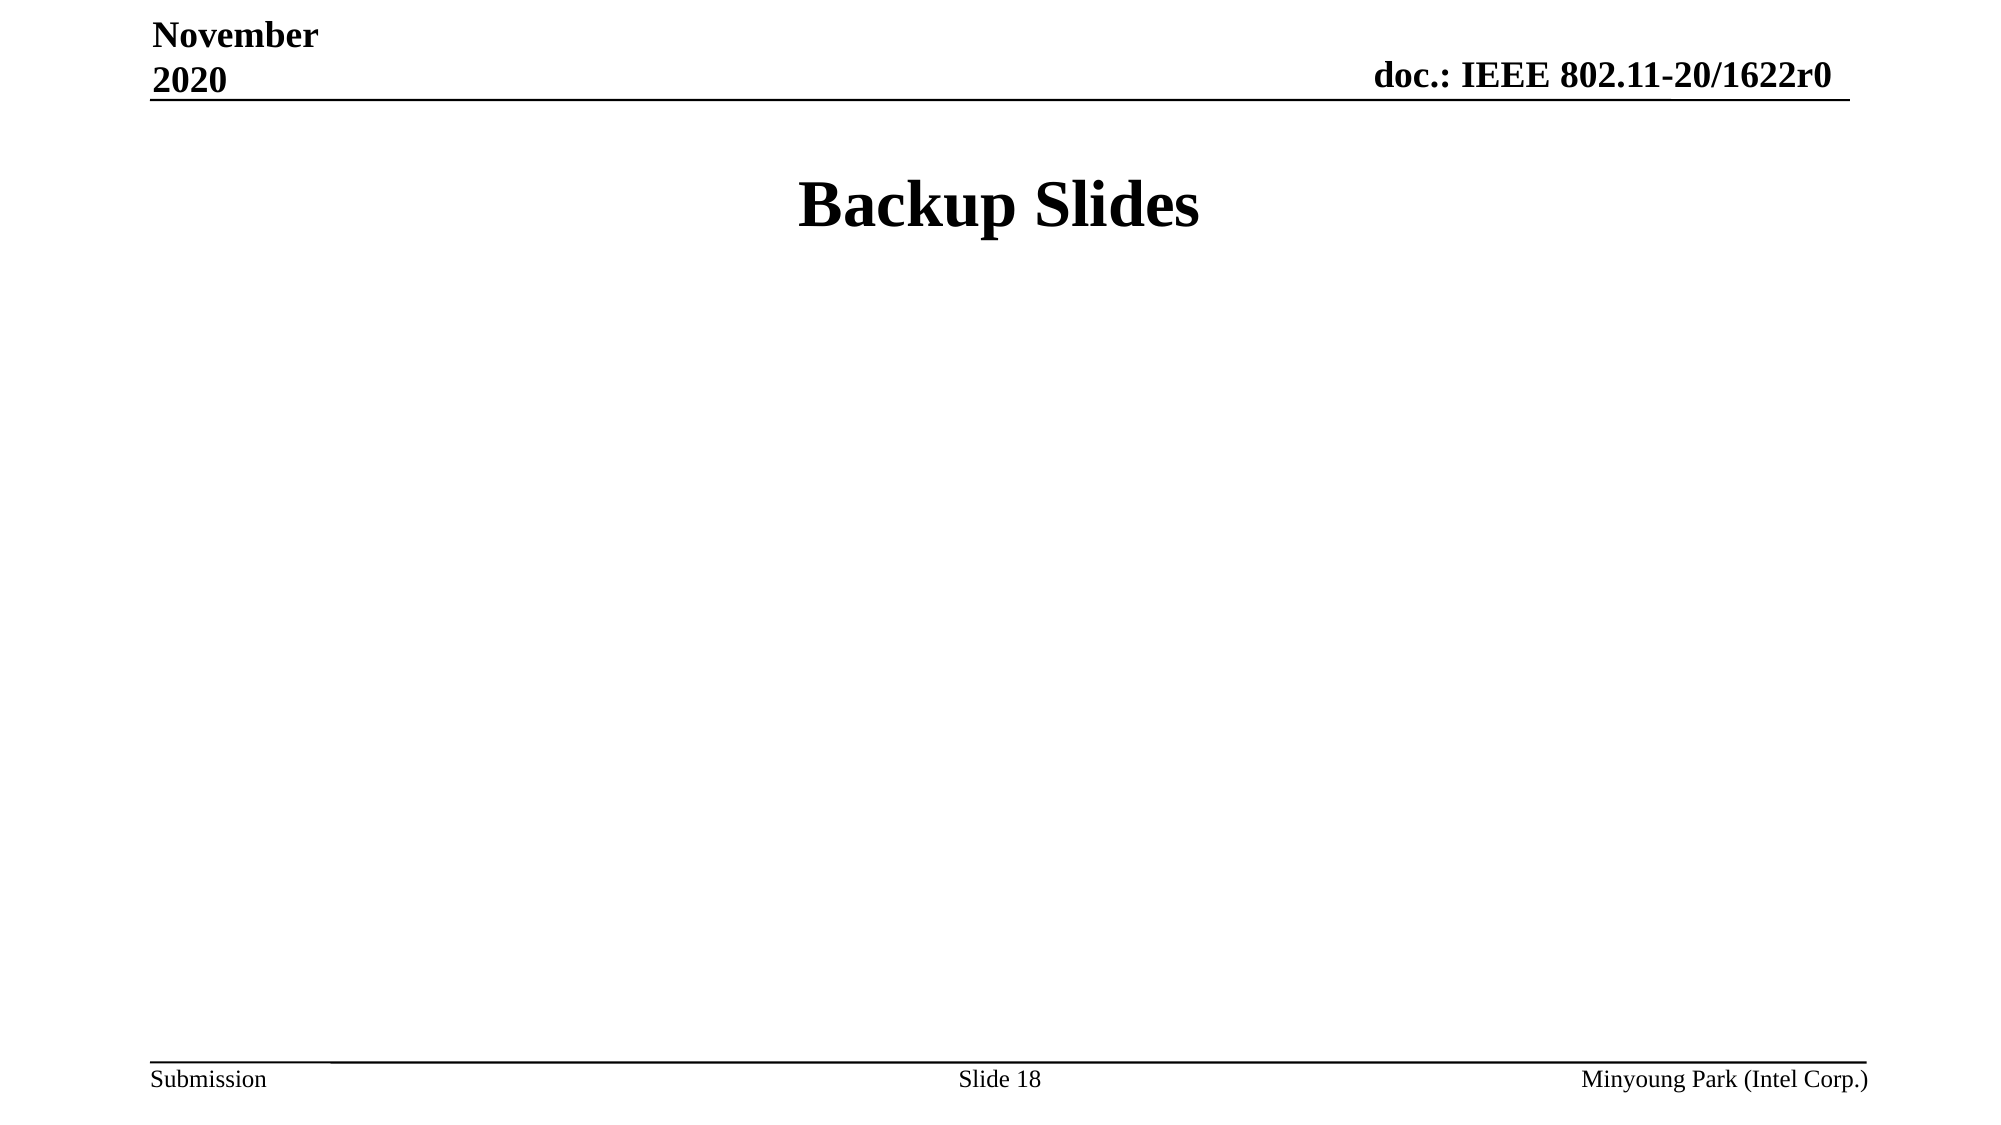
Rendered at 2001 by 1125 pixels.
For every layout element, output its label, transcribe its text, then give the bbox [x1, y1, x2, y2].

title Backup Slides [150, 112, 1850, 288]
footer Minyoung Park (Intel Corp.) [1266, 1061, 1869, 1093]
slide_number Slide 18 [957, 1061, 1042, 1093]
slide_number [152, 54, 347, 101]
